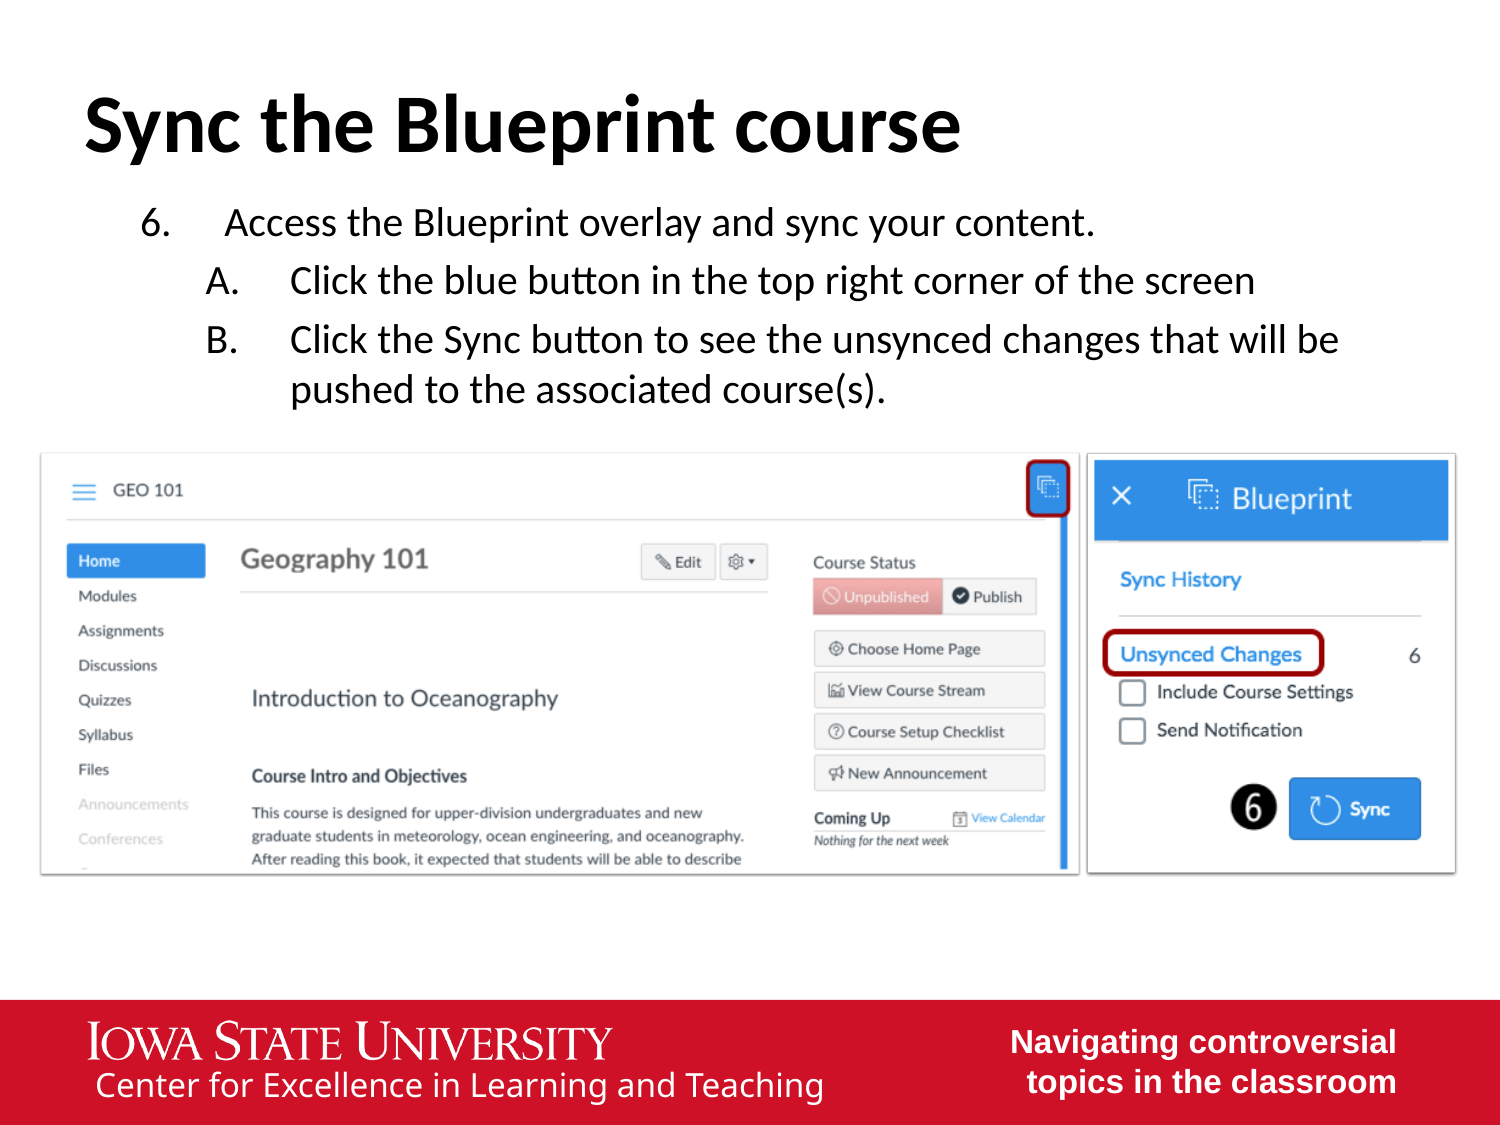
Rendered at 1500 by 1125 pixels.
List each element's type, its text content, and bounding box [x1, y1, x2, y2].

picture [1085, 452, 1458, 878]
title Sync the Blueprint course [69, 24, 1345, 213]
picture [38, 452, 1081, 878]
picture [87, 1020, 613, 1064]
list Access the Blueprint overlay and sync your content. Click the blue button in the top right corner of the screen Click the Sync button to see the unsynced changes that will be pushed to the associated course(s). [124, 187, 1376, 437]
